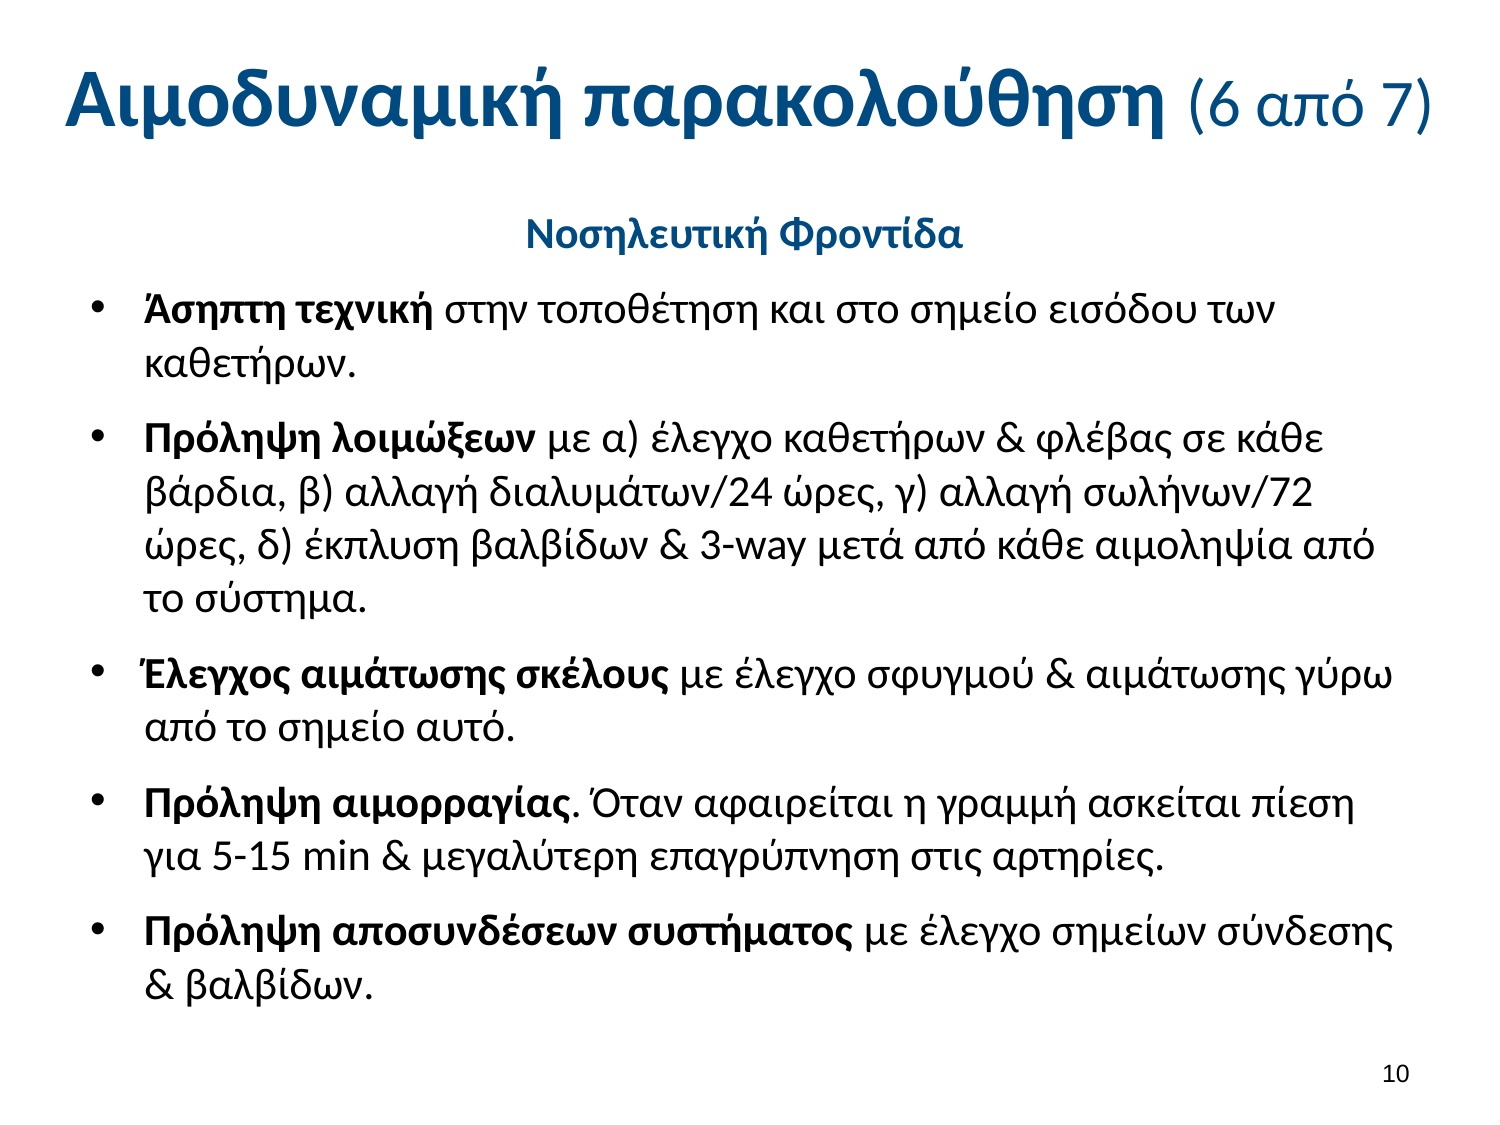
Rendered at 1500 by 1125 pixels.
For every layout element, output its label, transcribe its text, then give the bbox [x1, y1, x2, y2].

title Αιμοδυναμική παρακολούθηση (6 από 7) [0, 19, 1500, 169]
slide_number 9 [1074, 1042, 1425, 1103]
list Νοσηλευτική Φροντίδα Άσηπτη τεχνική στην τοποθέτηση και στο σημείο εισόδου των καθετήρων. Πρόληψη λοιμώξεων με α) έλεγχο καθετήρων & φλέβας σε κάθε βάρδια, β) αλλαγή διαλυμάτων/24 ώρες, γ) αλλαγή σωλήνων/72 ώρες, δ) έκπλυση βαλβίδων & 3-way μετά από κάθε αιμοληψία από το σύστημα. Έλεγχος αιμάτωσης σκέλους με έλεγχο σφυγμού & αιμάτωσης γύρω από το σημείο αυτό. Πρόληψη αιμορραγίας. Όταν αφαιρείται η γραμμή ασκείται πίεση για 5-15 min & μεγαλύτερη επαγρύπνηση στις αρτηρίες. Πρόληψη αποσυνδέσεων συστήματος με έλεγχο σημείων σύνδεσης & βαλβίδων. [75, 196, 1425, 1024]
